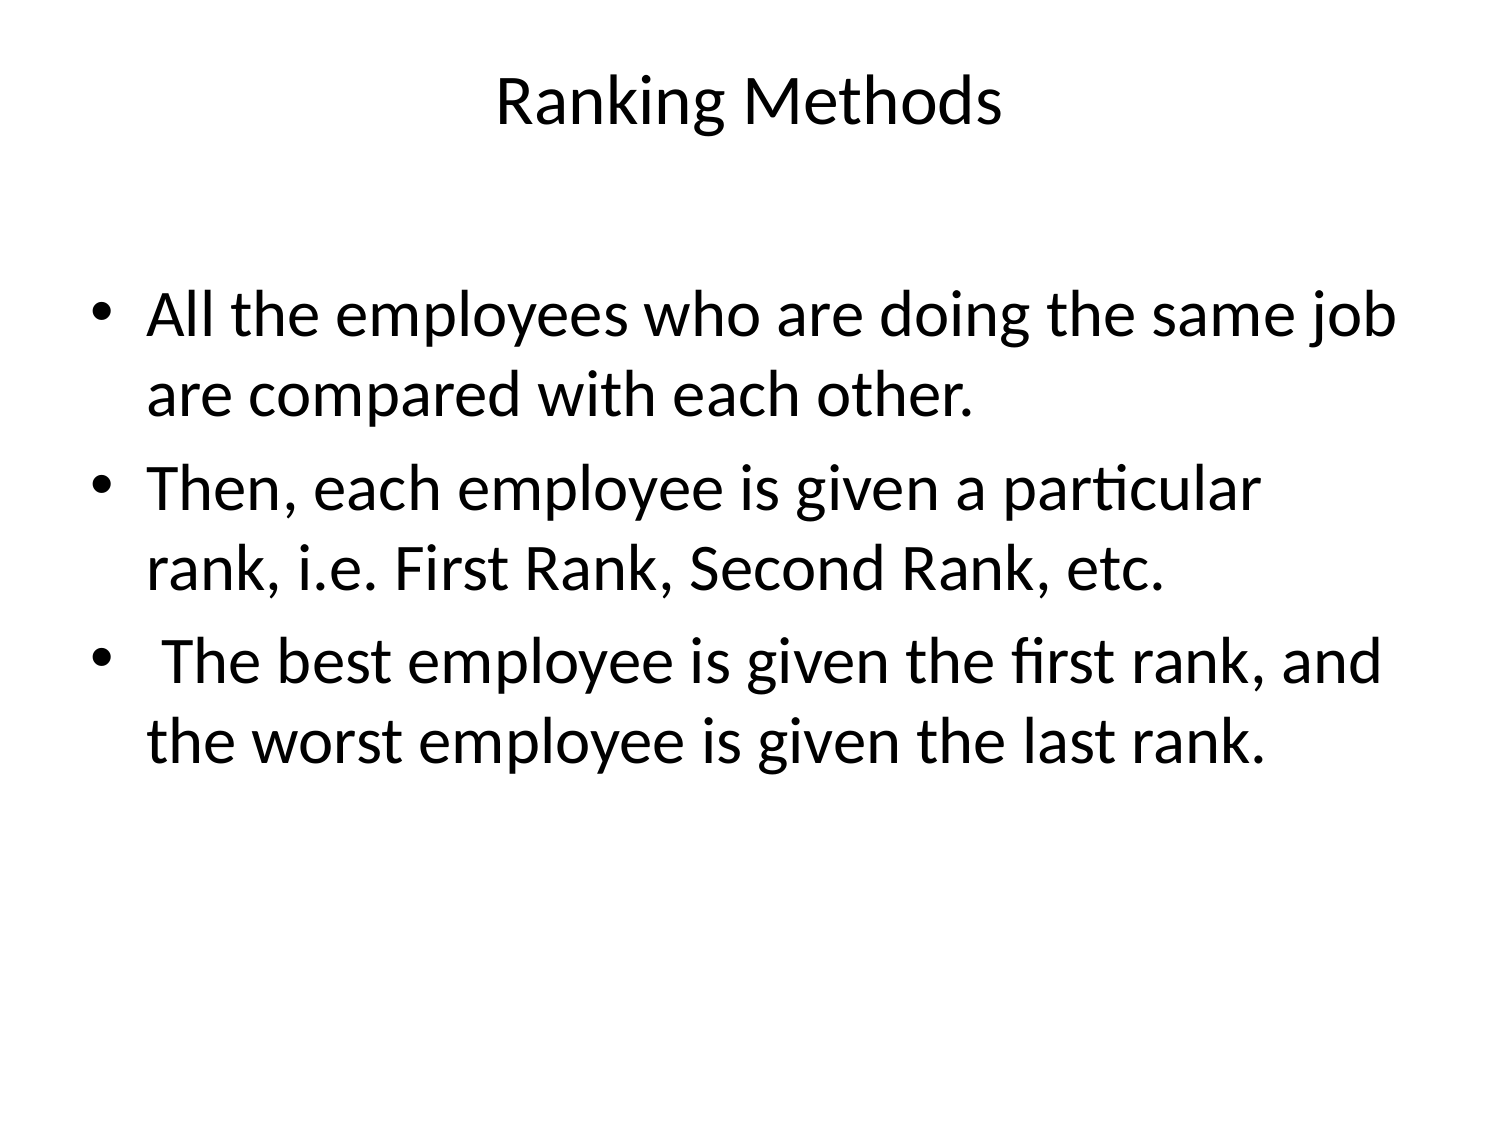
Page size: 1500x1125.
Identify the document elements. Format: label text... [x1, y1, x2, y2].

list All the employees who are doing the same job are compared with each other. Then, each employee is given a particular rank, i.e. First Rank, Second Rank, etc. The best employee is given the first rank, and the worst employee is given the last rank. [75, 262, 1425, 1005]
title Ranking Methods [75, 45, 1425, 233]
